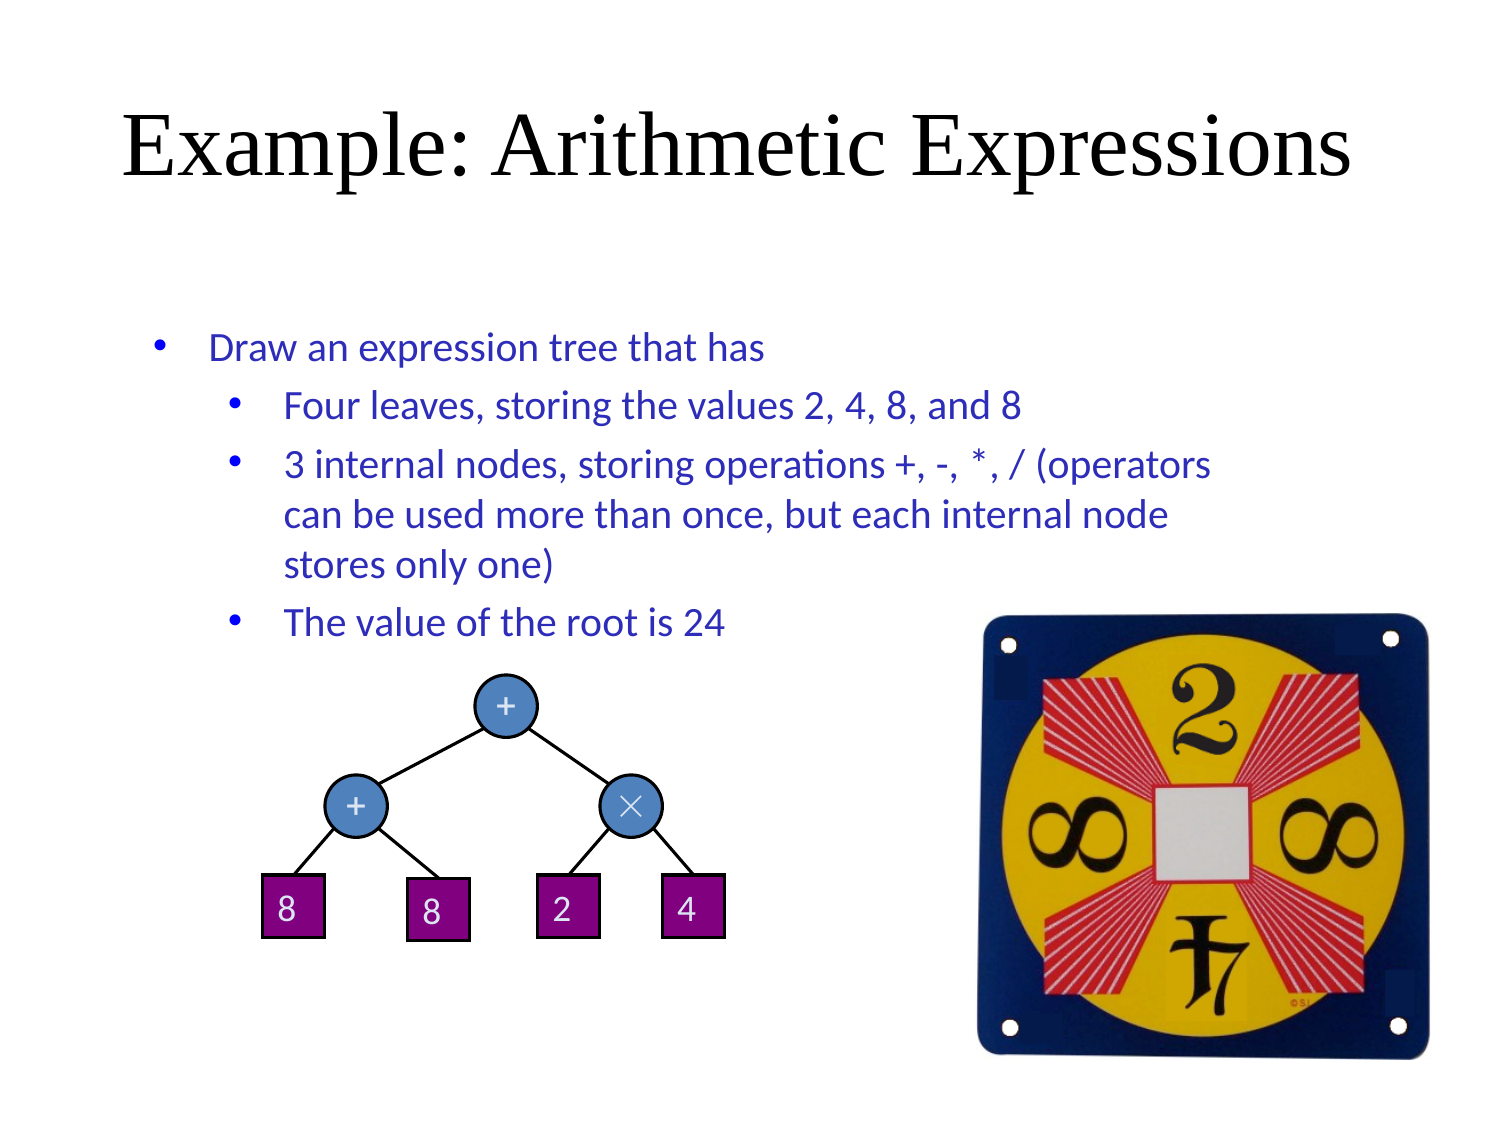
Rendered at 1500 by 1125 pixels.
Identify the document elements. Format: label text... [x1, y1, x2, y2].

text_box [568, 829, 610, 874]
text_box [378, 828, 439, 879]
text_box 4 [662, 874, 725, 938]
text_box Draw an expression tree that has Four leaves, storing the values 2, 4, 8, and 8 3 internal nodes, storing operations +, -, *, / (operators can be used more than once, but each internal node stores only one) The value of the root is 24 [137, 312, 1263, 1000]
title Example: Arithmetic Expressions [75, 45, 1425, 233]
text_box  [599, 774, 663, 838]
text_box 8 [262, 874, 325, 938]
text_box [378, 728, 485, 785]
text_box + [474, 674, 538, 738]
text_box 8 [407, 878, 470, 941]
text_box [293, 829, 335, 874]
picture [974, 612, 1432, 1060]
text_box 2 [537, 874, 600, 938]
text_box + [324, 774, 388, 838]
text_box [653, 829, 694, 874]
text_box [528, 729, 610, 783]
